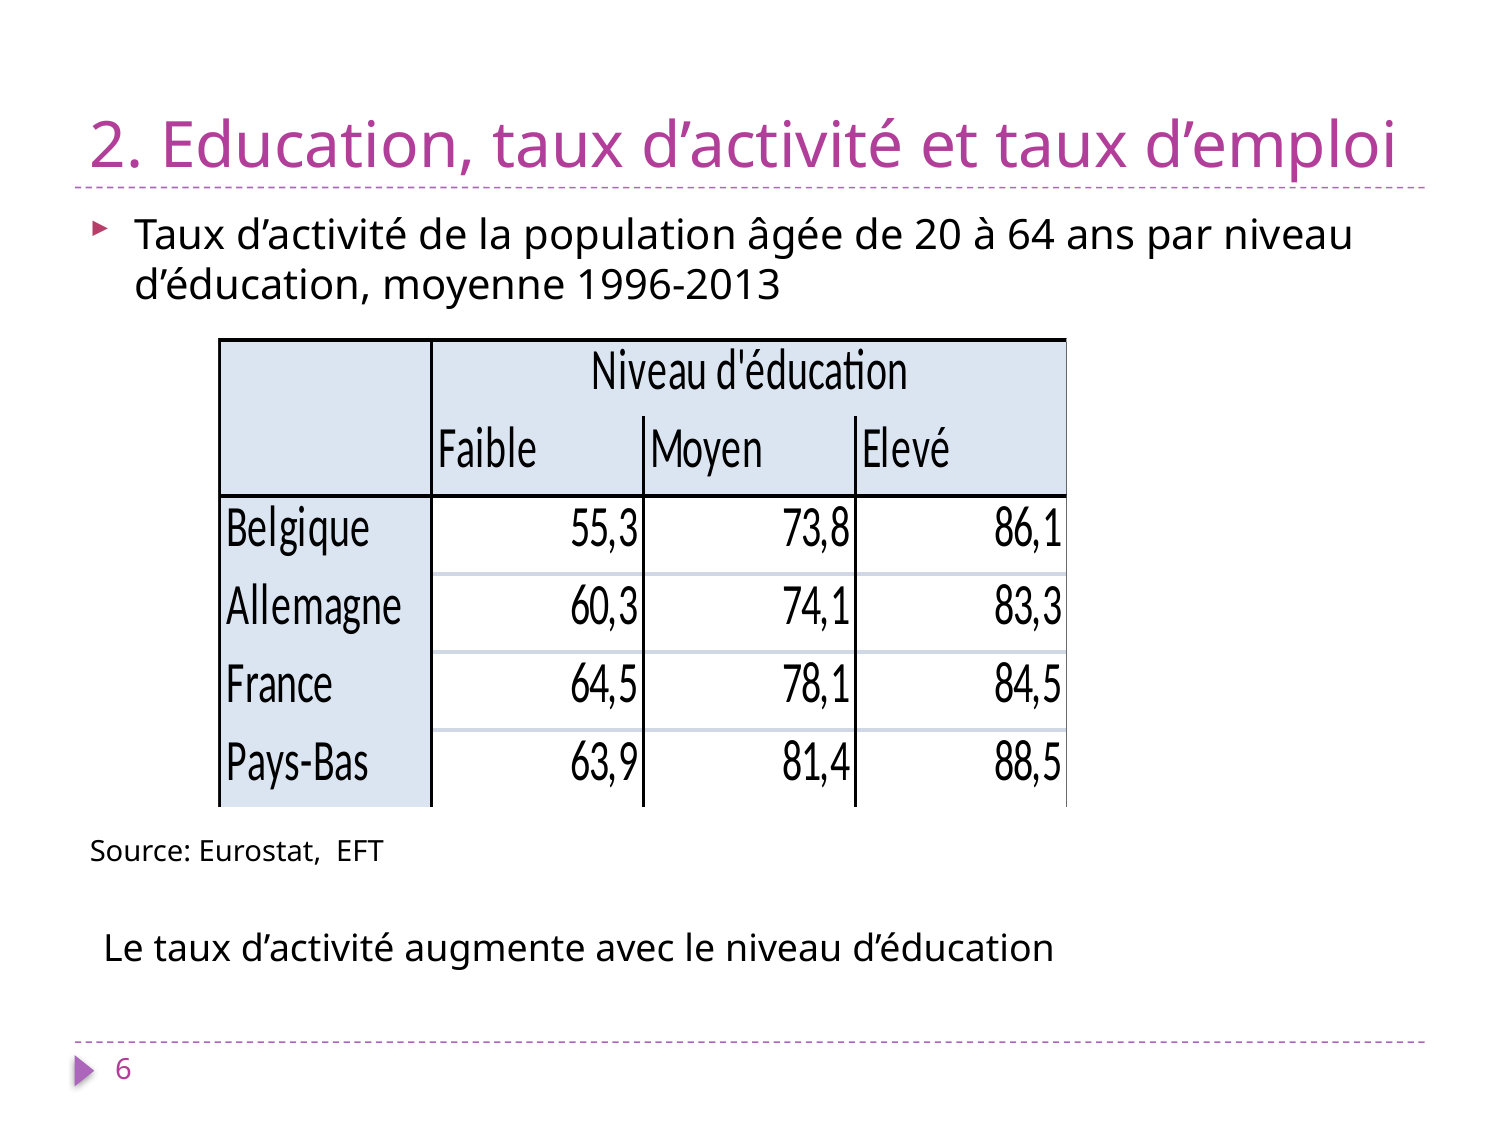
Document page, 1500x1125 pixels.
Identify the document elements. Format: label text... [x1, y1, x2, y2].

picture [218, 337, 1070, 811]
slide_number 6 [100, 1042, 426, 1103]
text_box Le taux d’activité augmente avec le niveau d’éducation [88, 916, 1388, 977]
list Taux d’activité de la population âgée de 20 à 64 ans par niveau d’éducation, moyenne 1996-2013 Source: Eurostat, EFT [75, 200, 1425, 1010]
title 2. Education, taux d’activité et taux d’emploi [75, 24, 1425, 188]
